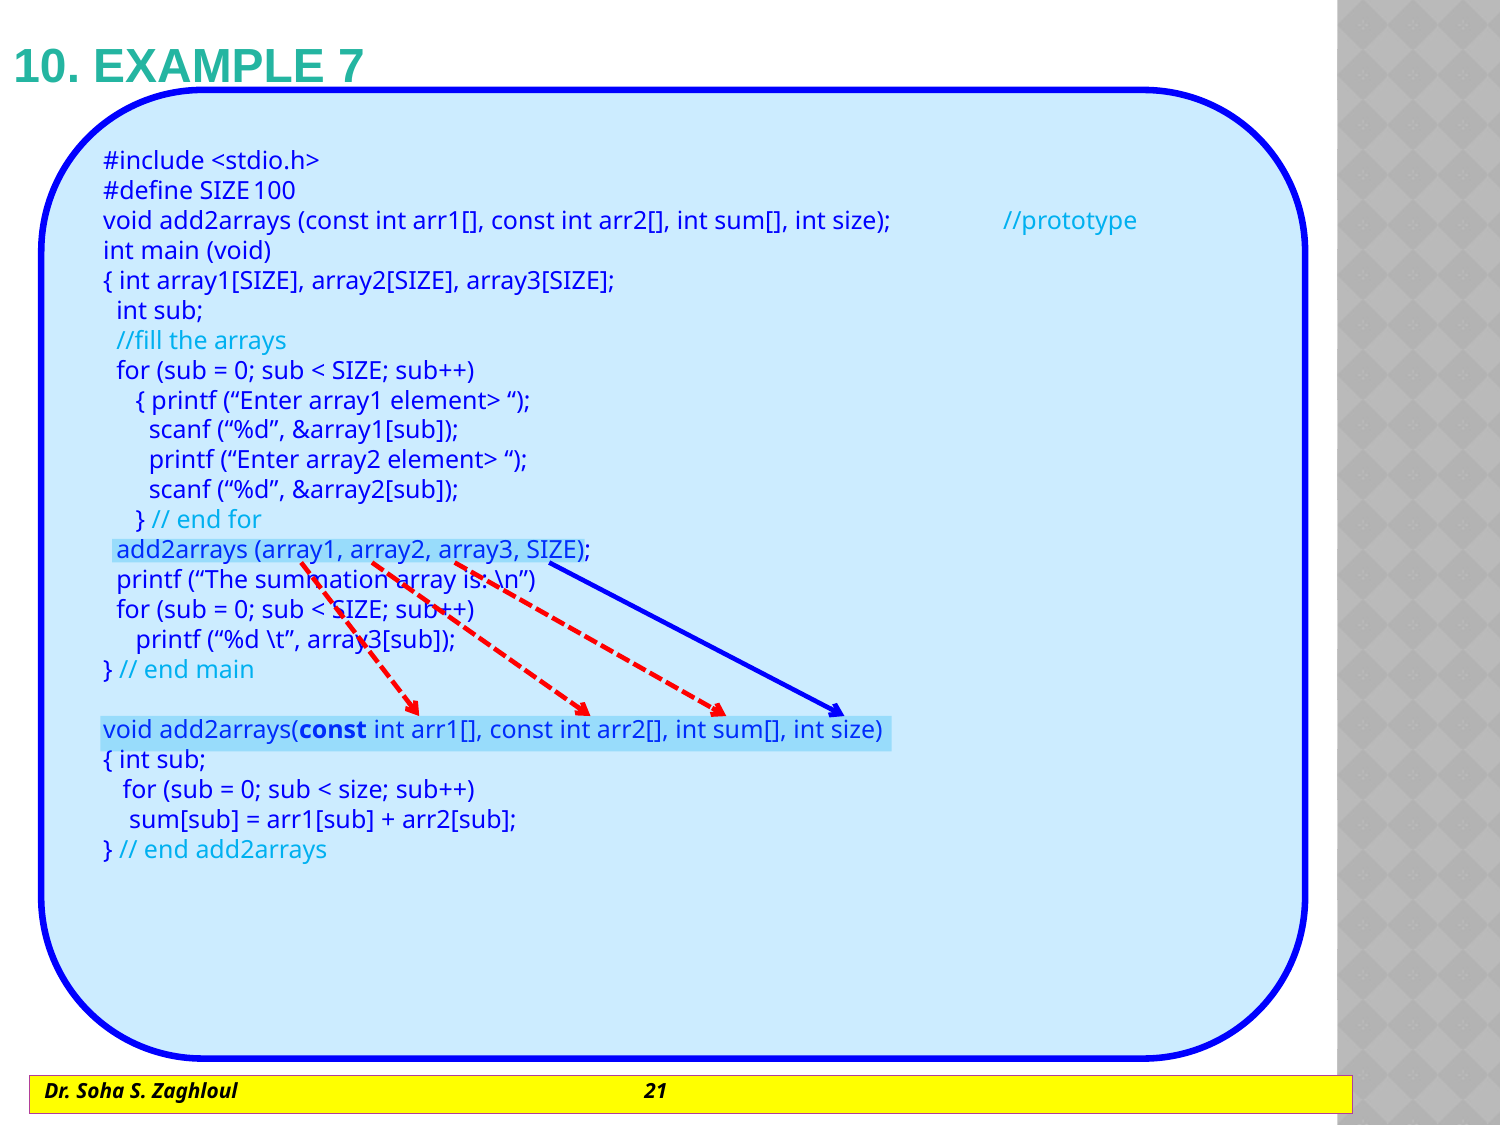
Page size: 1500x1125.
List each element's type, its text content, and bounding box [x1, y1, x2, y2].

title 10. Example 7 [5, 19, 1341, 93]
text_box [371, 561, 454, 717]
text_box [109, 536, 588, 566]
text_box [97, 713, 895, 755]
text_box #include <stdio.h> #define SIZE 100 void add2arrays (const int arr1[], const int arr2[], int sum[], int size); //prototype int main (void) { int array1[SIZE], array2[SIZE], array3[SIZE]; int sub; //fill the arrays for (sub = 0; sub < SIZE; sub++) { printf (“Enter array1 element> “); scanf (“%d”, &array1[sub]); printf (“Enter array2 element> “); scanf (“%d”, &array2[sub]); } // end for add2arrays (array1, array2, array3, SIZE); printf (“The summation array is: \n”) for (sub = 0; sub < SIZE; sub++) printf (“%d \t”, array3[sub]); } // end main void add2arrays(const int arr1[], const int arr2[], int sum[], int size) { int sub; for (sub = 0; sub < size; sub++) sum[sub] = arr1[sub] + arr2[sub]; } // end add2arrays [37, 86, 1309, 1062]
text_box Dr. Soha S. Zaghloul 21 [29, 1075, 1353, 1114]
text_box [454, 561, 548, 717]
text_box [548, 561, 845, 717]
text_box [300, 561, 371, 717]
